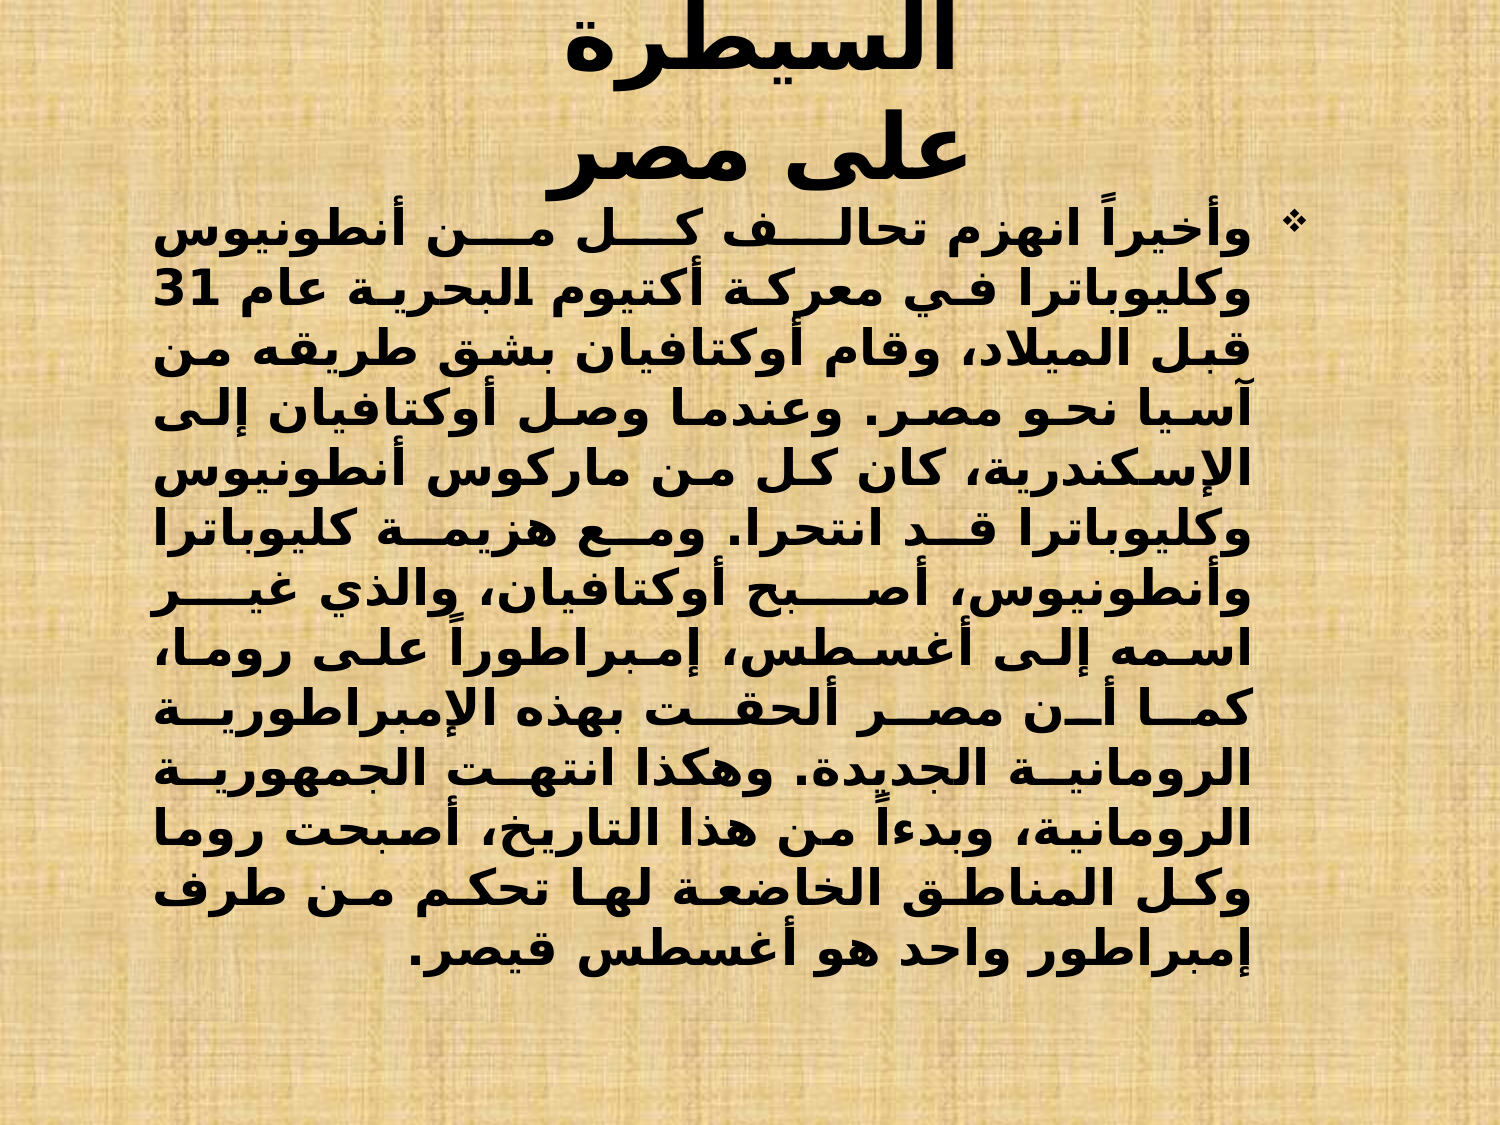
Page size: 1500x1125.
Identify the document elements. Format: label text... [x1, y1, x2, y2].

list وأخيراً انهزم تحالف كل من أنطونيوس وكليوباترا في معركة أكتيوم البحرية عام 31 قبل الميلاد، وقام أوكتافيان بشق طريقه من آسيا نحو مصر. وعندما وصل أوكتافيان إلى الإسكندرية، كان كل من ماركوس أنطونيوس وكليوباترا قد انتحرا. ومع هزيمة كليوباترا وأنطونيوس، أصبح أوكتافيان، والذي غير اسمه إلى أغسطس، إمبراطوراً على روما، كما أن مصر ألحقت بهذه الإمبراطورية الرومانية الجديدة. وهكذا انتهت الجمهورية الرومانية، وبدءاً من هذا التاريخ، أصبحت روما وكل المناطق الخاضعة لها تحكم من طرف إمبراطور واحد هو أغسطس قيصر. . [137, 187, 1326, 901]
title السيطرة على مصر [449, 24, 1076, 151]
picture [0, 0, 1500, 1125]
